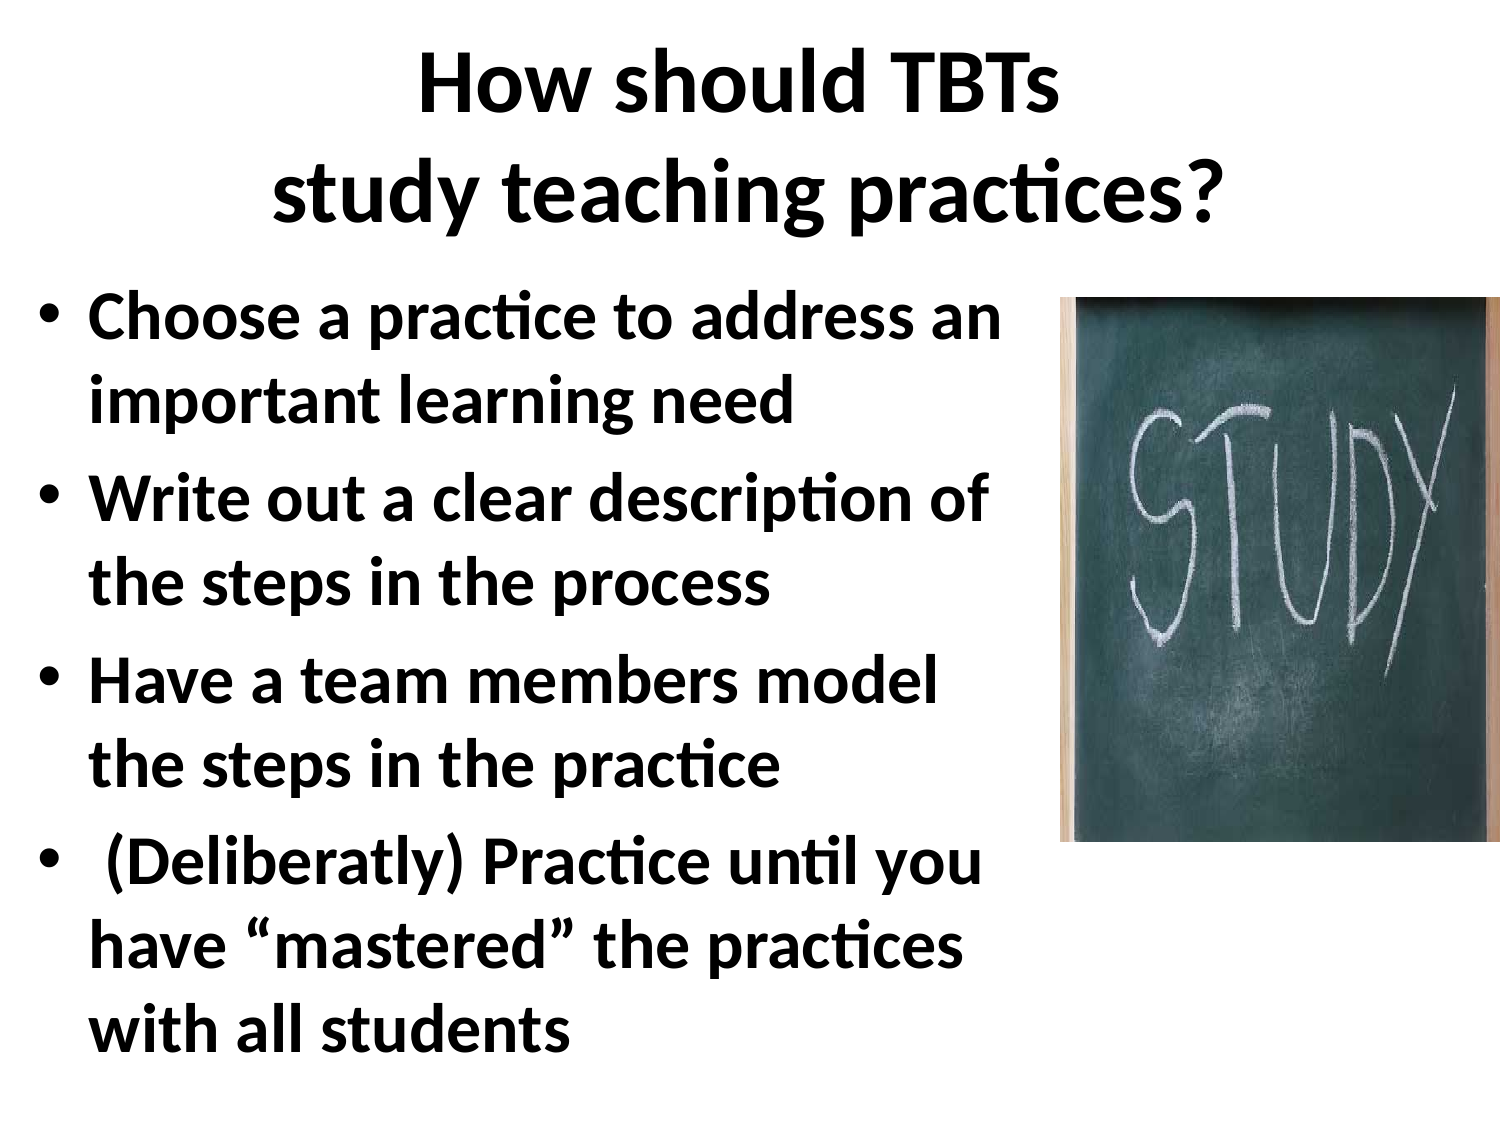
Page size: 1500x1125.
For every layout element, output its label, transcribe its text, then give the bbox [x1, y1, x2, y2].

list Choose a practice to address an important learning need Write out a clear description of the steps in the process Have a team members model the steps in the practice (Deliberatly) Practice until you have “mastered” the practices with all students [22, 262, 1061, 1091]
title How should TBTs study teaching practices? [0, 0, 1500, 263]
picture [1059, 297, 1500, 842]
